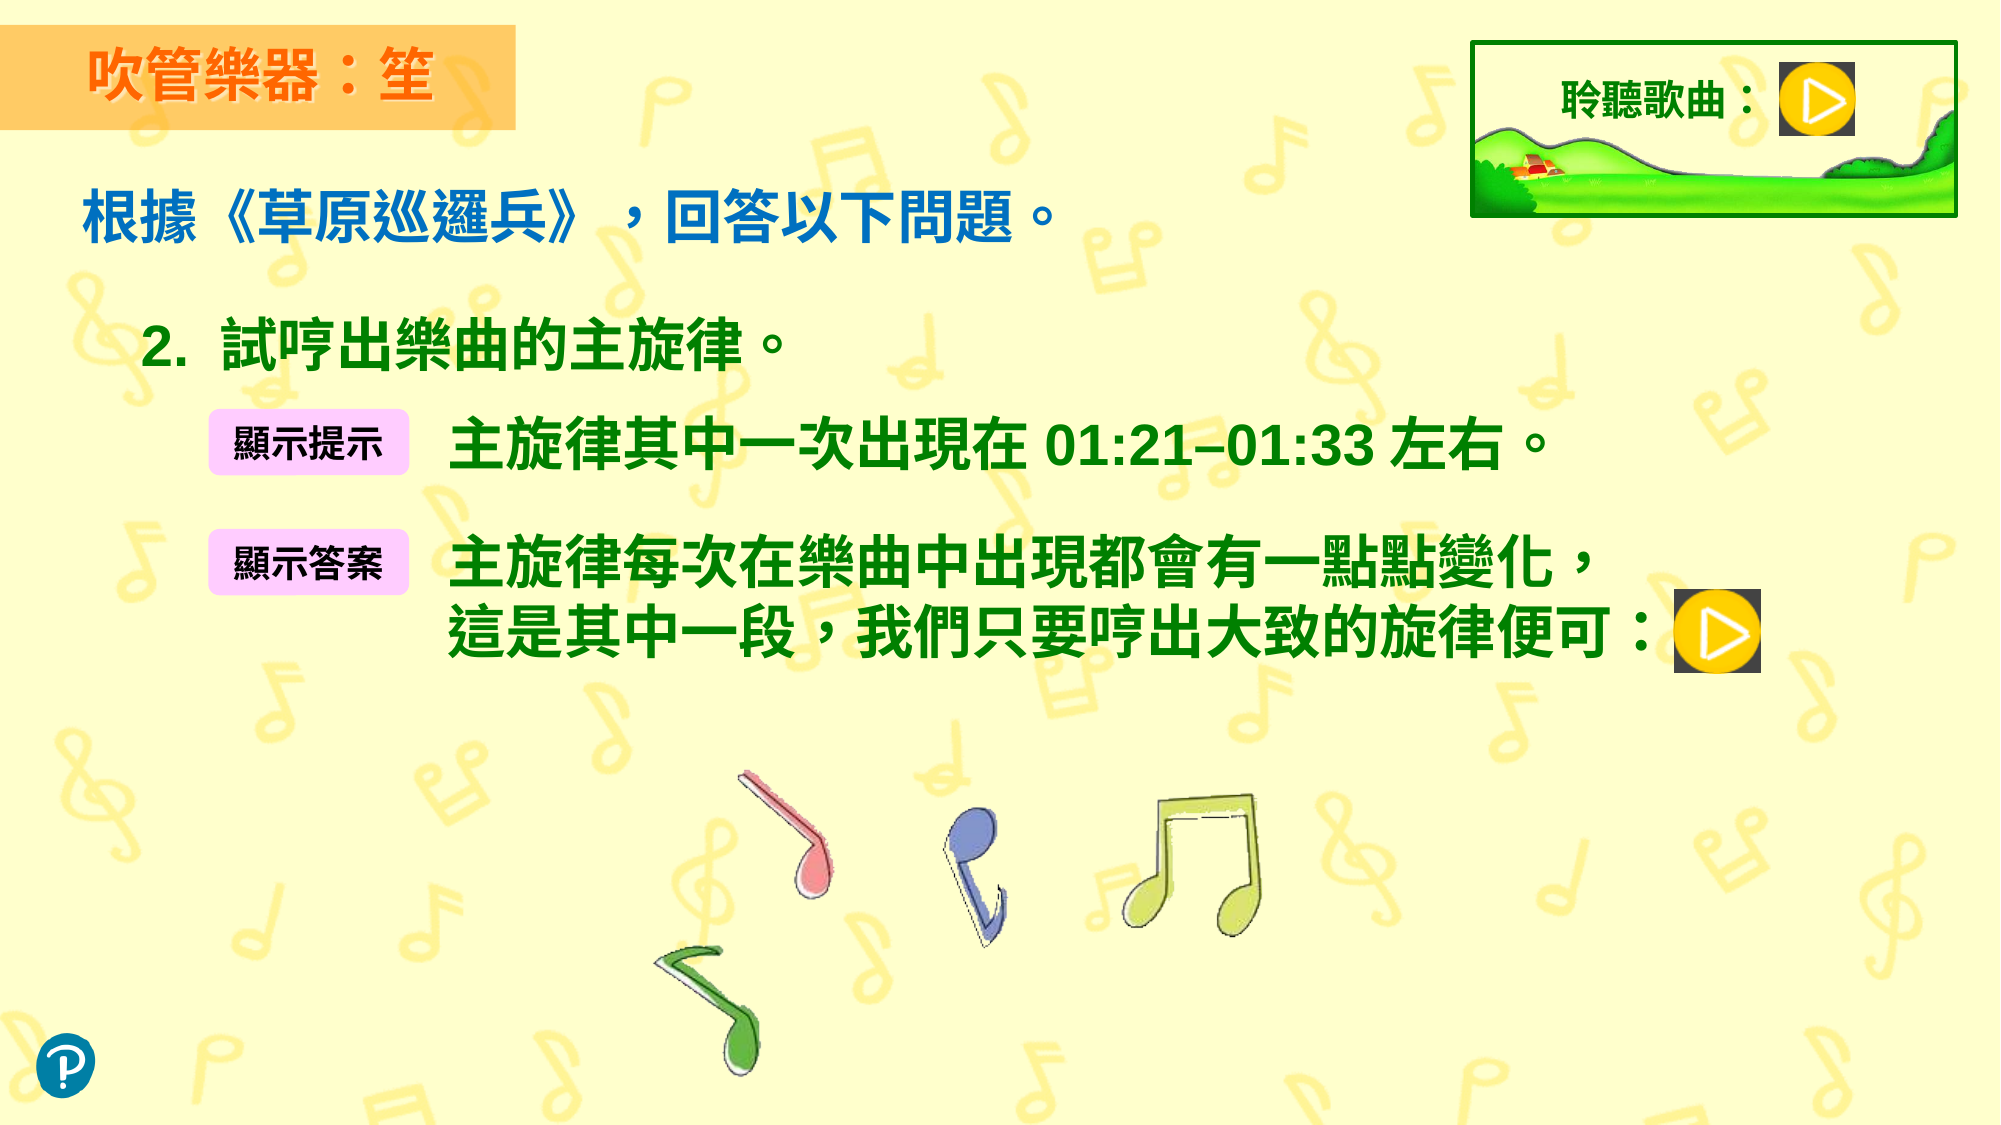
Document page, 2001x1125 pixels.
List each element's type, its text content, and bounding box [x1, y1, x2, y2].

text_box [0, 24, 516, 131]
text_box 根據《草原巡邏兵》，回答以下問題。 [66, 172, 1225, 258]
text_box 顯示答案 [208, 528, 410, 596]
text_box 主旋律其中一次出現在01:21–01:33左右。 [432, 399, 1792, 485]
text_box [1472, 42, 1957, 216]
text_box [432, 517, 1762, 675]
text_box 2. 試哼出樂曲的主旋律。 [125, 301, 1213, 386]
text_box 顯示提示 [208, 408, 410, 476]
picture [0, 0, 2001, 1125]
